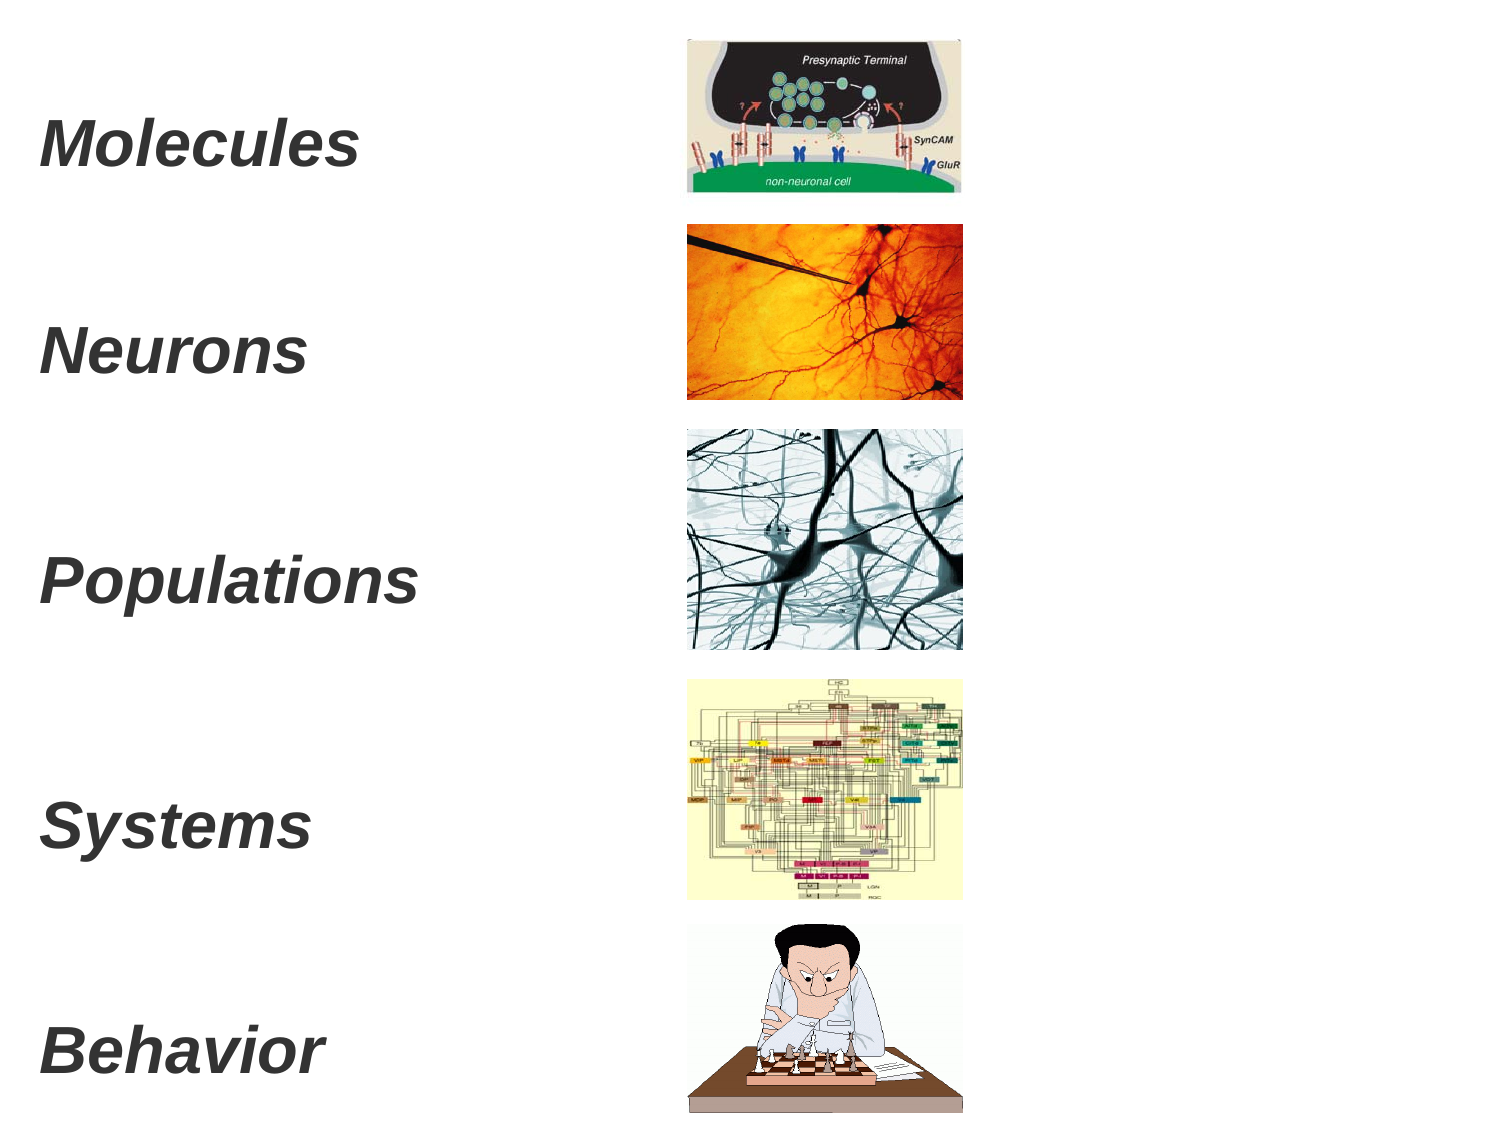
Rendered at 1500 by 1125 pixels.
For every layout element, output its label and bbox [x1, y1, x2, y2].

text_box [24, 679, 963, 901]
text_box [24, 224, 963, 401]
text_box [24, 0, 1038, 430]
text_box [24, 429, 963, 651]
text_box [24, 924, 963, 1113]
